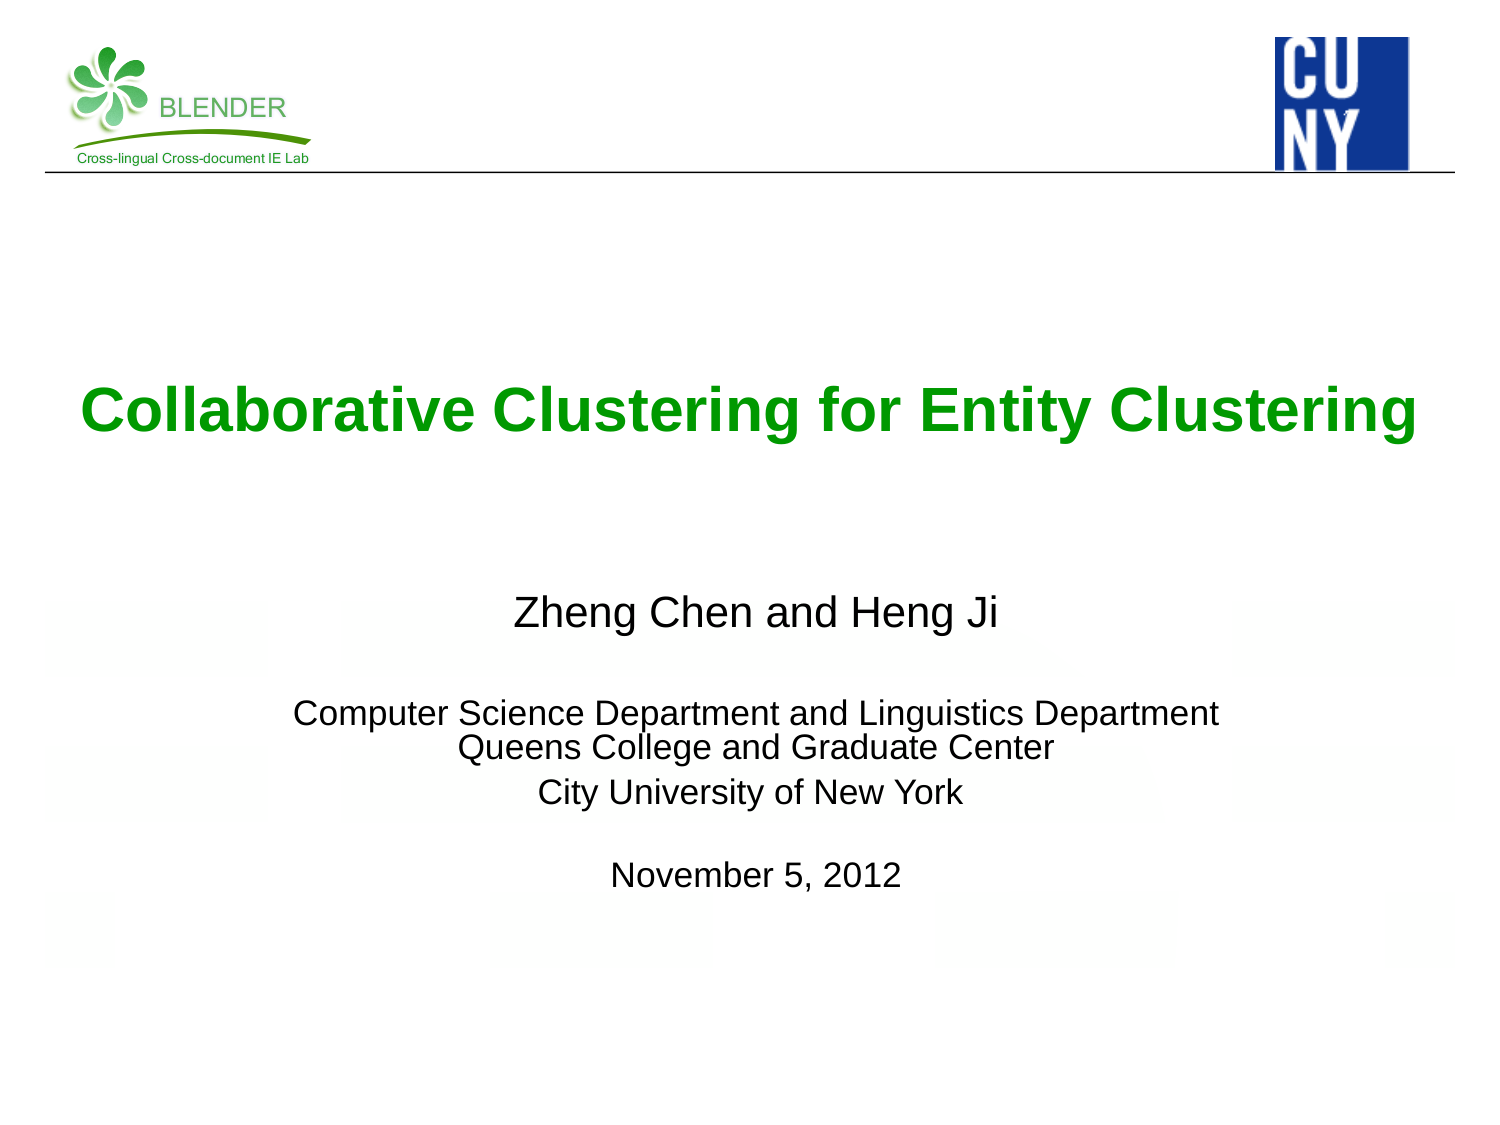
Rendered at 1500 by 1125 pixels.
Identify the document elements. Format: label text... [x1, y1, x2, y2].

text_box Collaborative Clustering for Entity Clustering [0, 262, 1500, 550]
picture [1274, 37, 1410, 173]
text_box Zheng Chen and Heng Ji Computer Science Department and Linguistics Department Queens College and Graduate Center City University of New York November 5, 2012 [64, 499, 1448, 854]
picture [64, 42, 314, 170]
